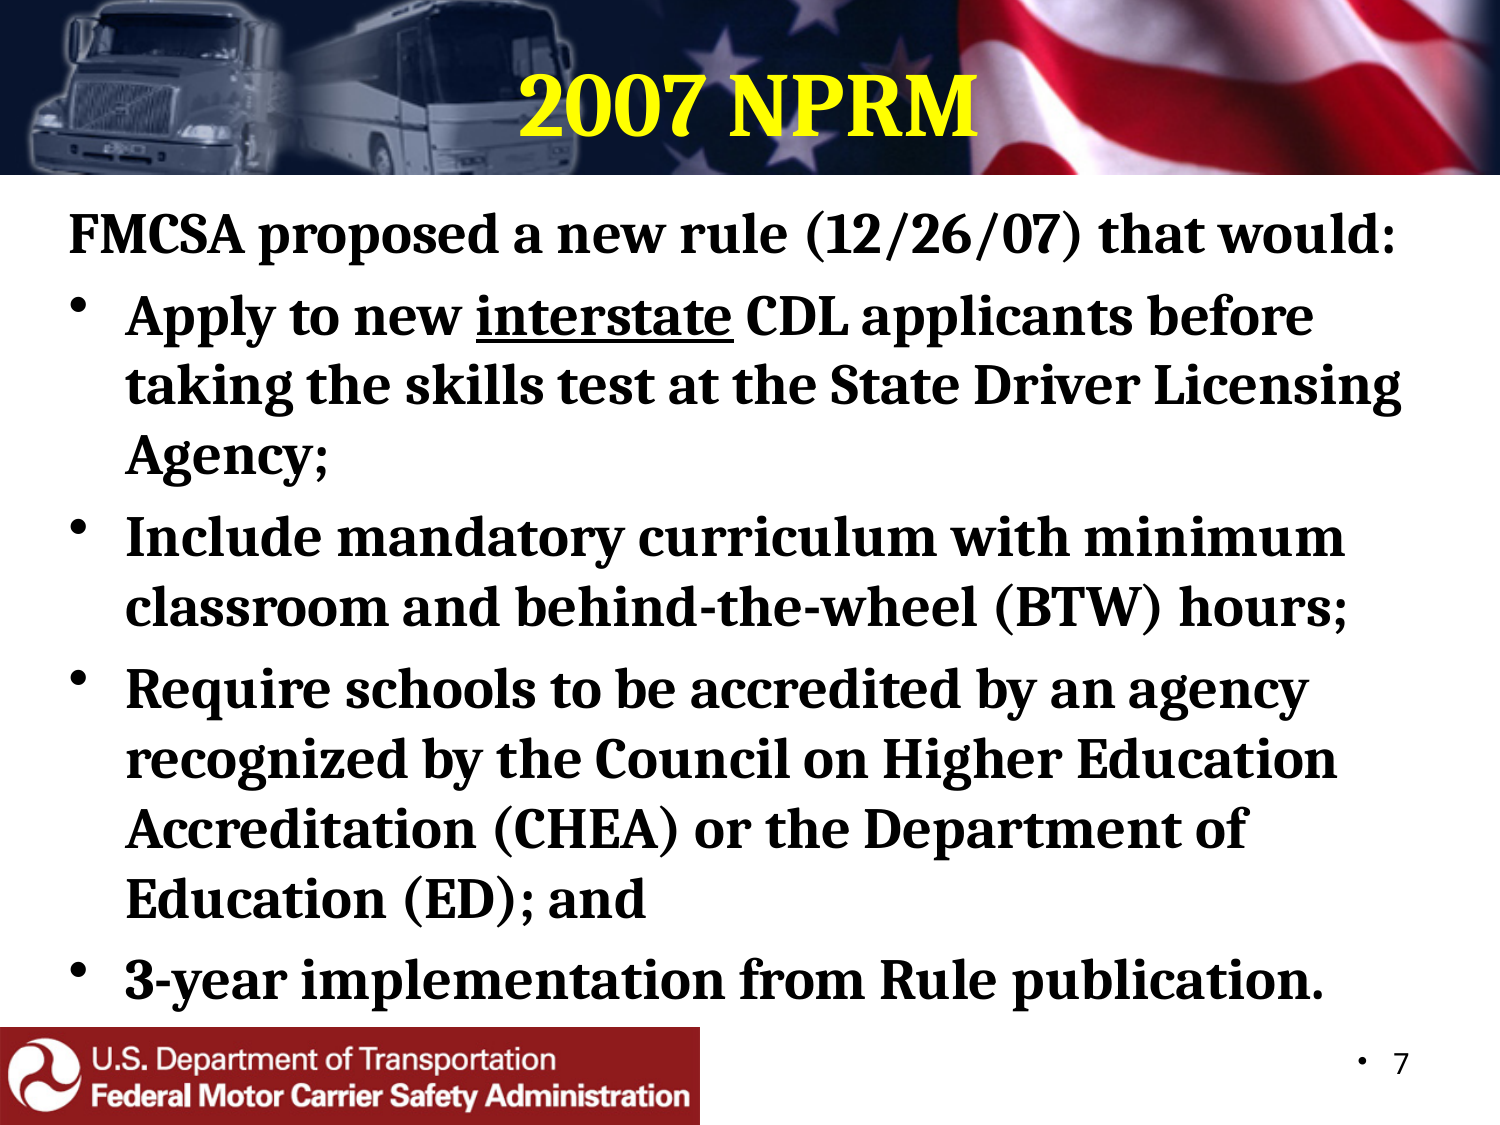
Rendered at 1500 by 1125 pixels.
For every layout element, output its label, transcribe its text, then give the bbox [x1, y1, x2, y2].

slide_number 7 [1262, 1037, 1426, 1104]
picture [0, 0, 1500, 175]
picture [0, 1027, 700, 1125]
title 2007 NPRM [75, 12, 1425, 187]
list FMCSA proposed a new rule (12/26/07) that would: Apply to new interstate CDL applicants before taking the skills test at the State Driver Licensing Agency; Include mandatory curriculum with minimum classroom and behind-the-wheel (BTW) hours; Require schools to be accredited by an agency recognized by the Council on Higher Education Accreditation (CHEA) or the Department of Education (ED); and 3-year implementation from Rule publication. [53, 187, 1492, 1005]
